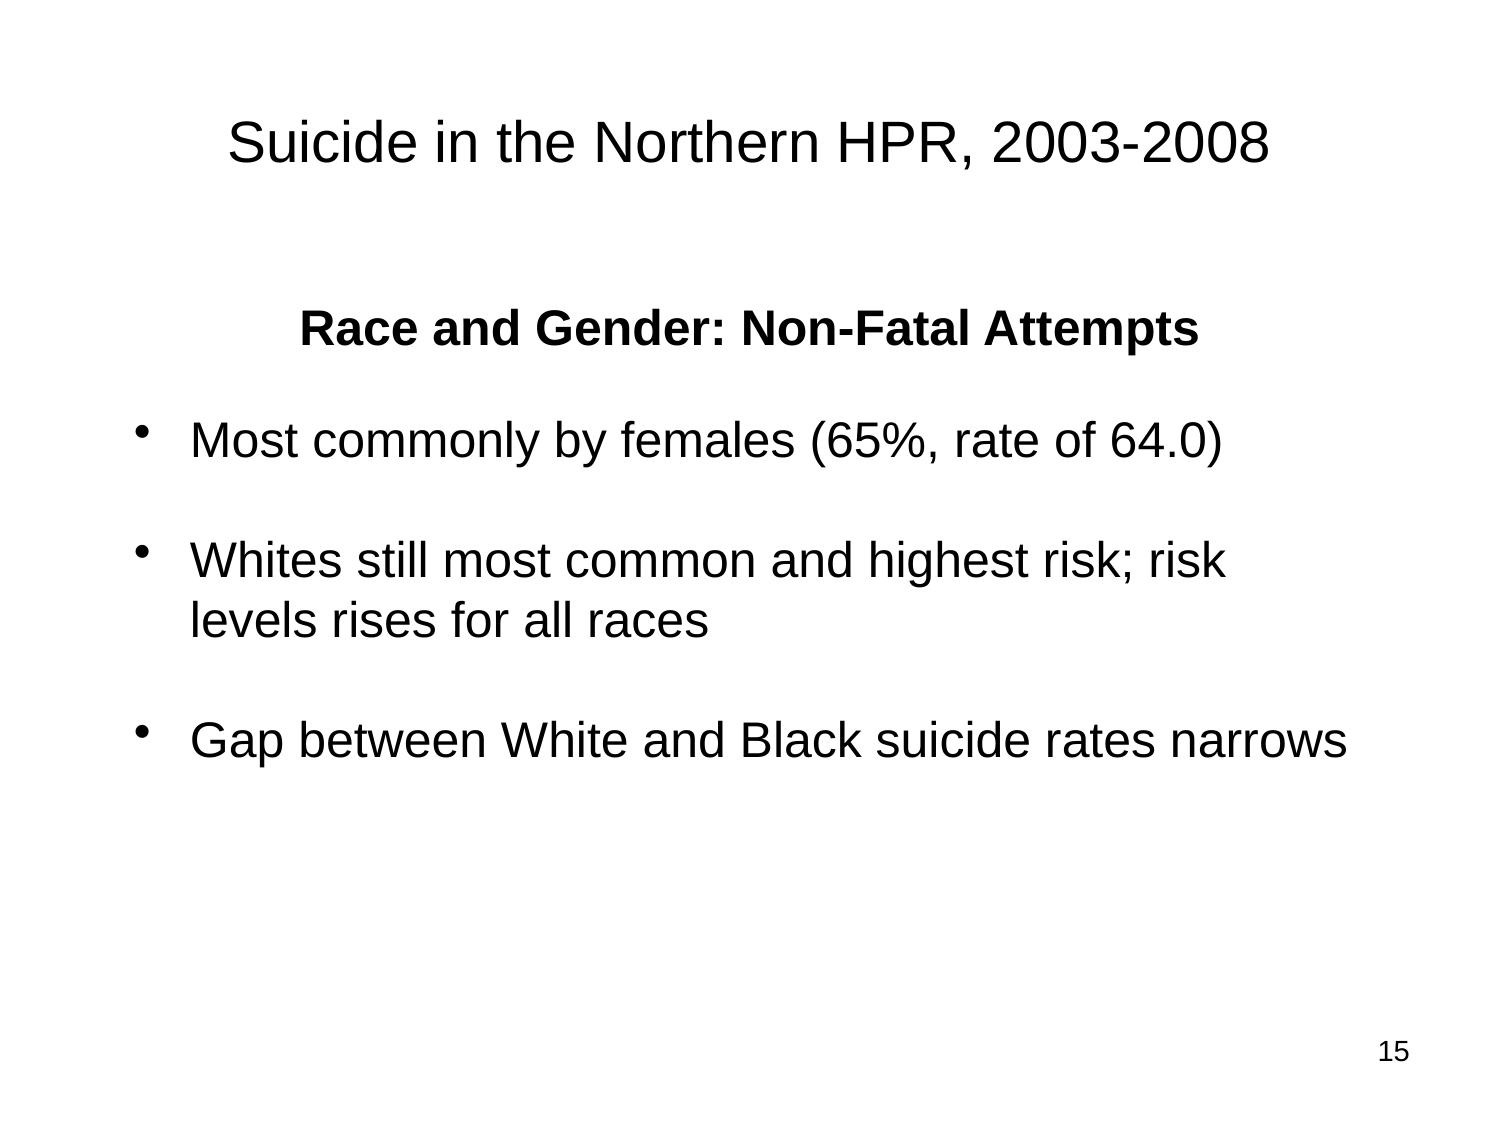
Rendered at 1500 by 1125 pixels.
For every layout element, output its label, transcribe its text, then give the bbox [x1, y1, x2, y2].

slide_number 15 [1074, 1024, 1426, 1103]
title Suicide in the Northern HPR, 2003-2008 [74, 44, 1426, 233]
list Race and Gender: Non-Fatal Attempts Most commonly by females (65%, rate of 64.0) Whites still most common and highest risk; risk levels rises for all races Gap between White and Black suicide rates narrows [118, 287, 1382, 951]
